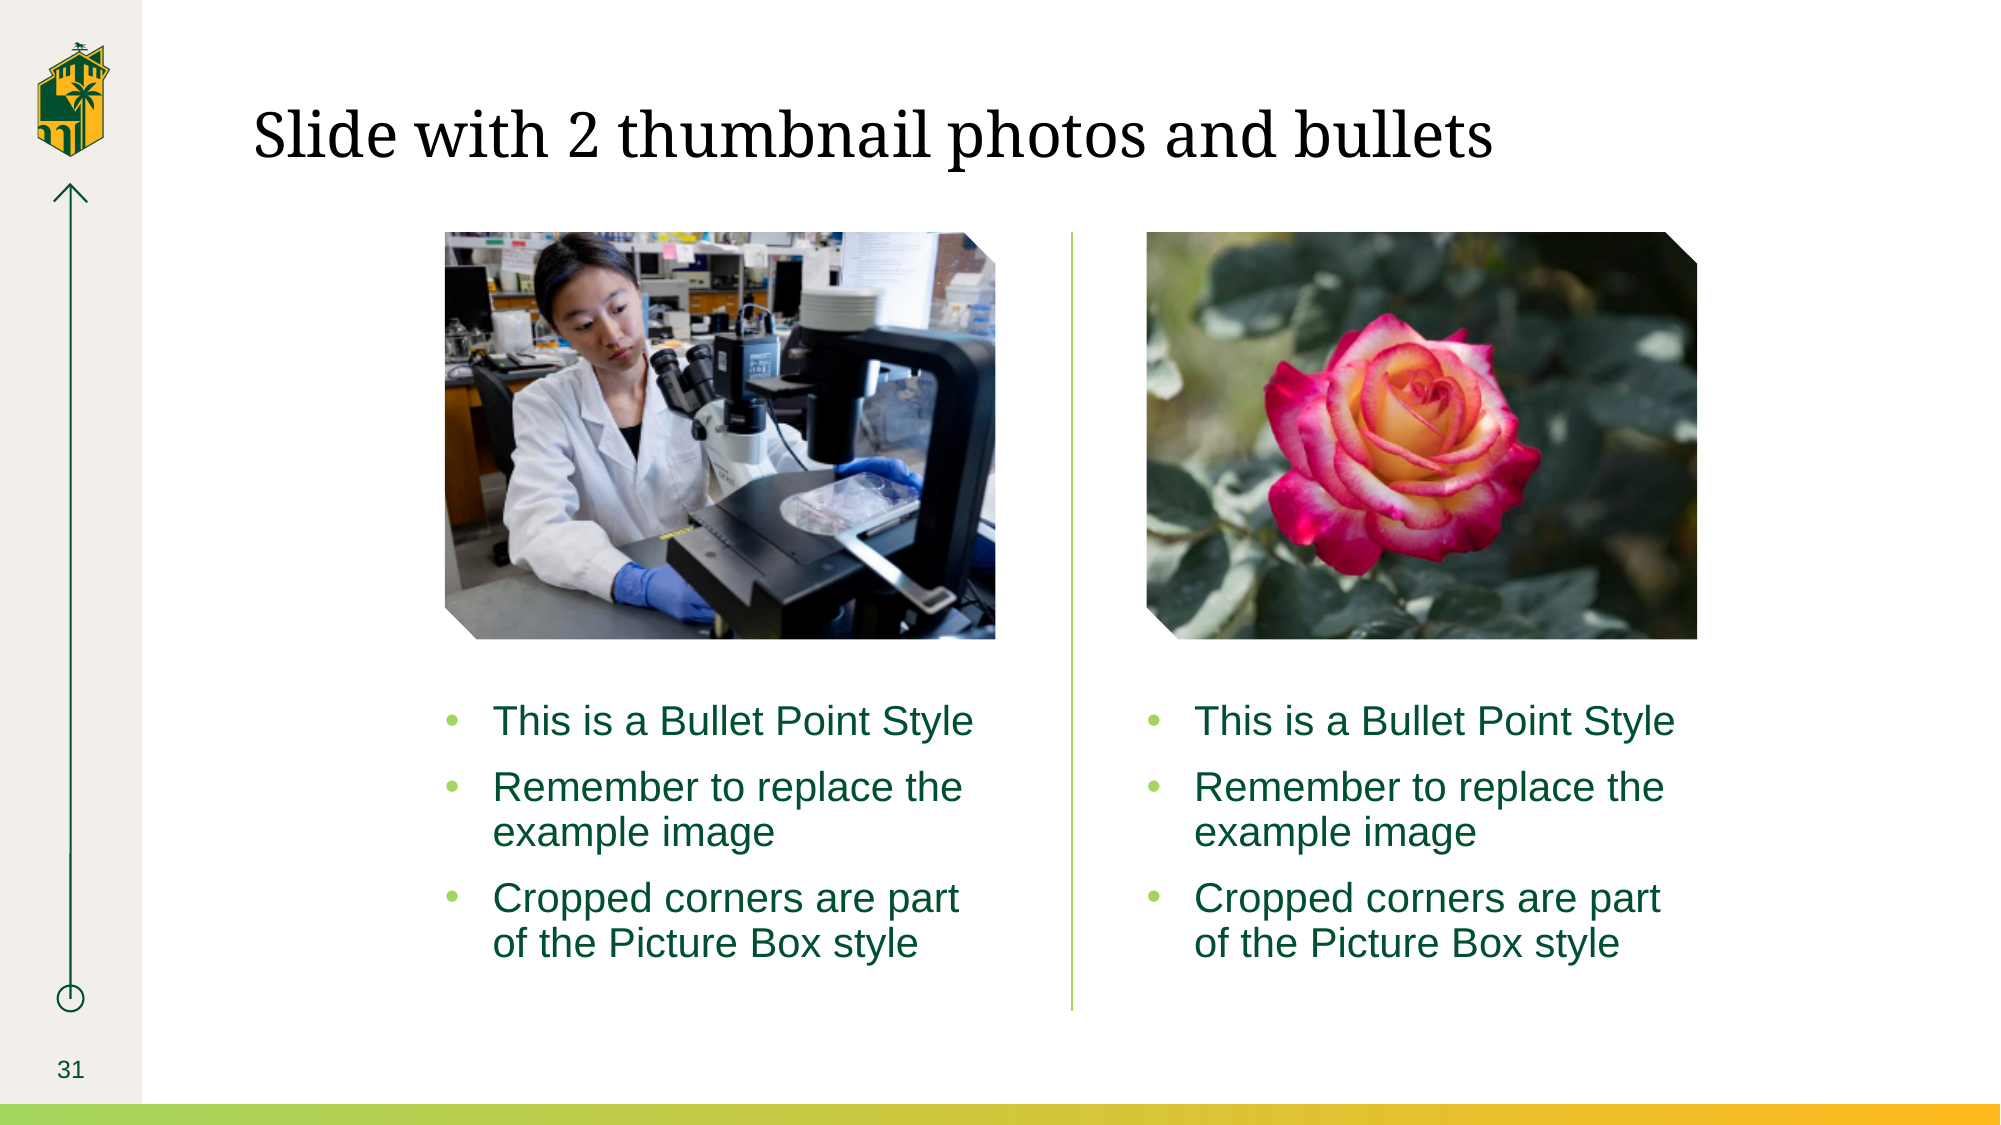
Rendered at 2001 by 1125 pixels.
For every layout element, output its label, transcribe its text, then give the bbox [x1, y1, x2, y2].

list This is a Bullet Point Style Remember to replace the example image Cropped corners are part of the Picture Box style [1146, 699, 1698, 970]
picture [444, 231, 996, 640]
picture [53, 183, 88, 203]
picture [1146, 231, 1698, 640]
title Slide with 2 thumbnail photos and bullets [253, 103, 1565, 172]
picture [37, 42, 112, 157]
slide_number 31 [0, 1039, 143, 1099]
list This is a Bullet Point Style Remember to replace the example image Cropped corners are part of the Picture Box style [444, 699, 996, 970]
